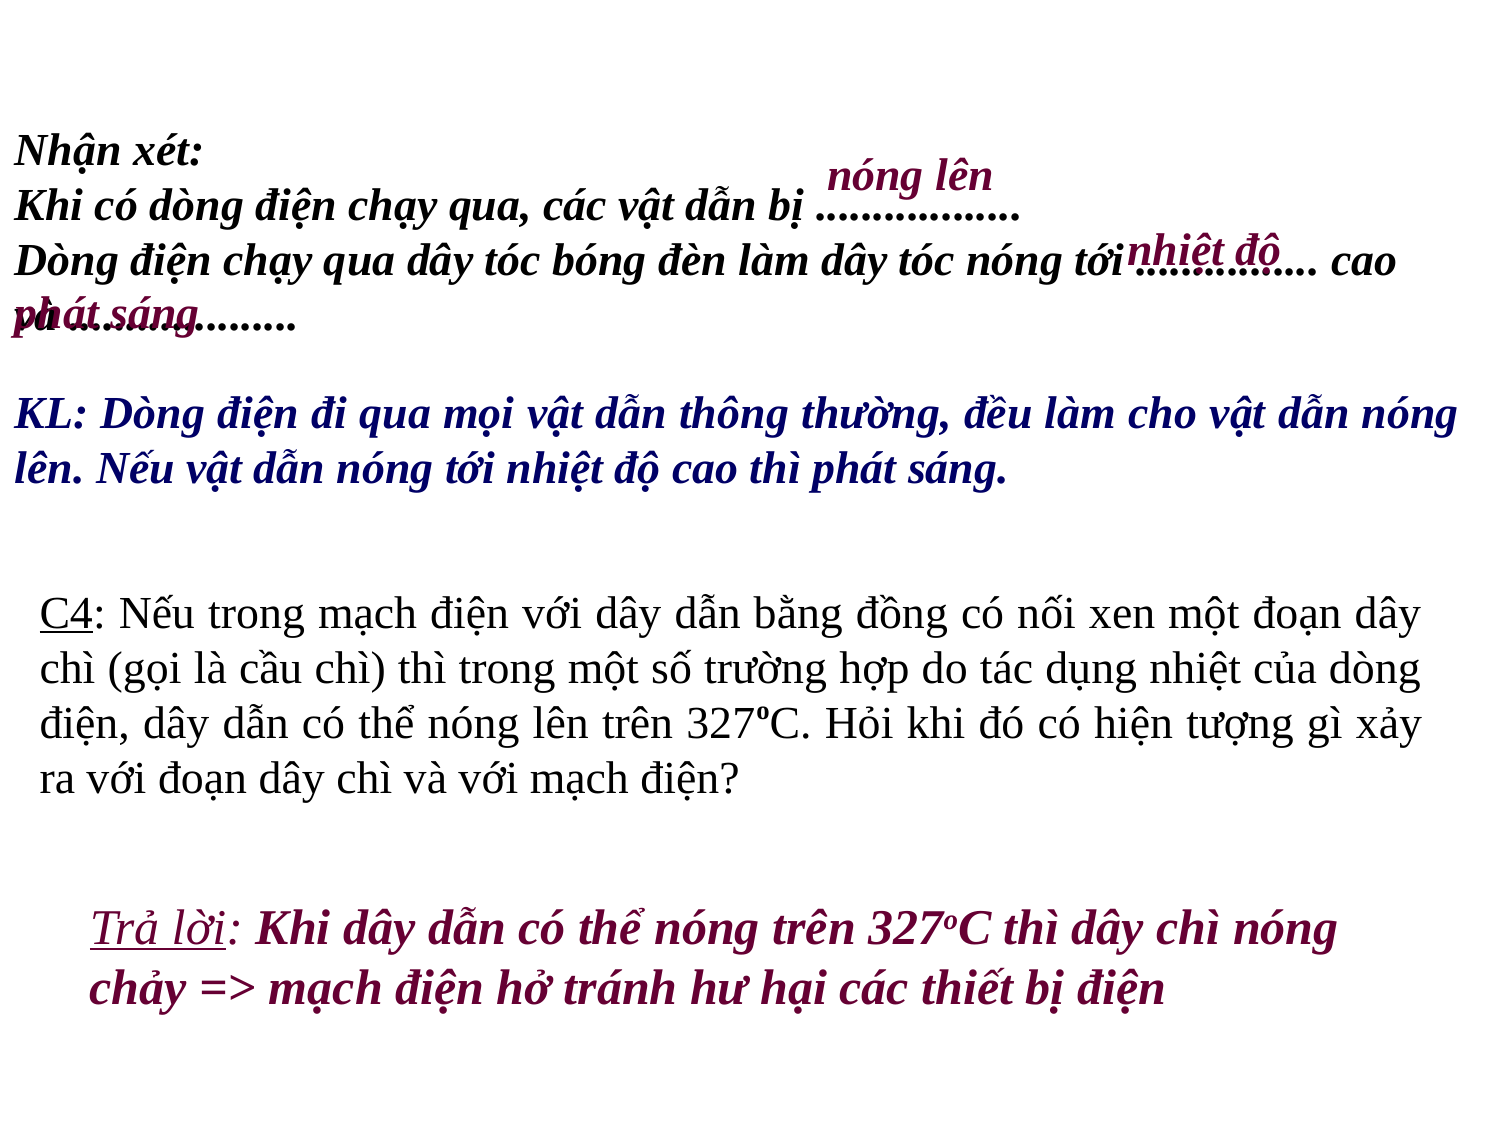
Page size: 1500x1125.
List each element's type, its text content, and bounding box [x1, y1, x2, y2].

text_box Trả lời: Khi dây dẫn có thể nóng trên 327oC thì dây chì nóng chảy => mạch điện hở tránh hư hại các thiết bị điện [75, 887, 1463, 1023]
text_box phát sáng [0, 275, 225, 345]
text_box nóng lên [812, 137, 1032, 208]
text_box KL: Dòng điện đi qua mọi vật dẫn thông thường, đều làm cho vật dẫn nóng lên. Nếu vật dẫn nóng tới nhiệt độ cao thì phát sáng. [0, 374, 1475, 500]
text_box nhiệt độ [1112, 212, 1307, 283]
text_box Nhận xét: Khi có dòng điện chạy qua, các vật dẫn bị .................. Dòng điện chạy qua dây tóc bóng đèn làm dây tóc nóng tới ................ cao và .................... [0, 112, 1500, 348]
text_box C4: Nếu trong mạch điện với dây dẫn bằng đồng có nối xen một đoạn dây chì (gọi là cầu chì) thì trong một số trường hợp do tác dụng nhiệt của dòng điện, dây dẫn có thể nóng lên trên 327oC. Hỏi khi đó có hiện tượng gì xảy ra với đoạn dây chì và với mạch điện? [24, 574, 1438, 810]
